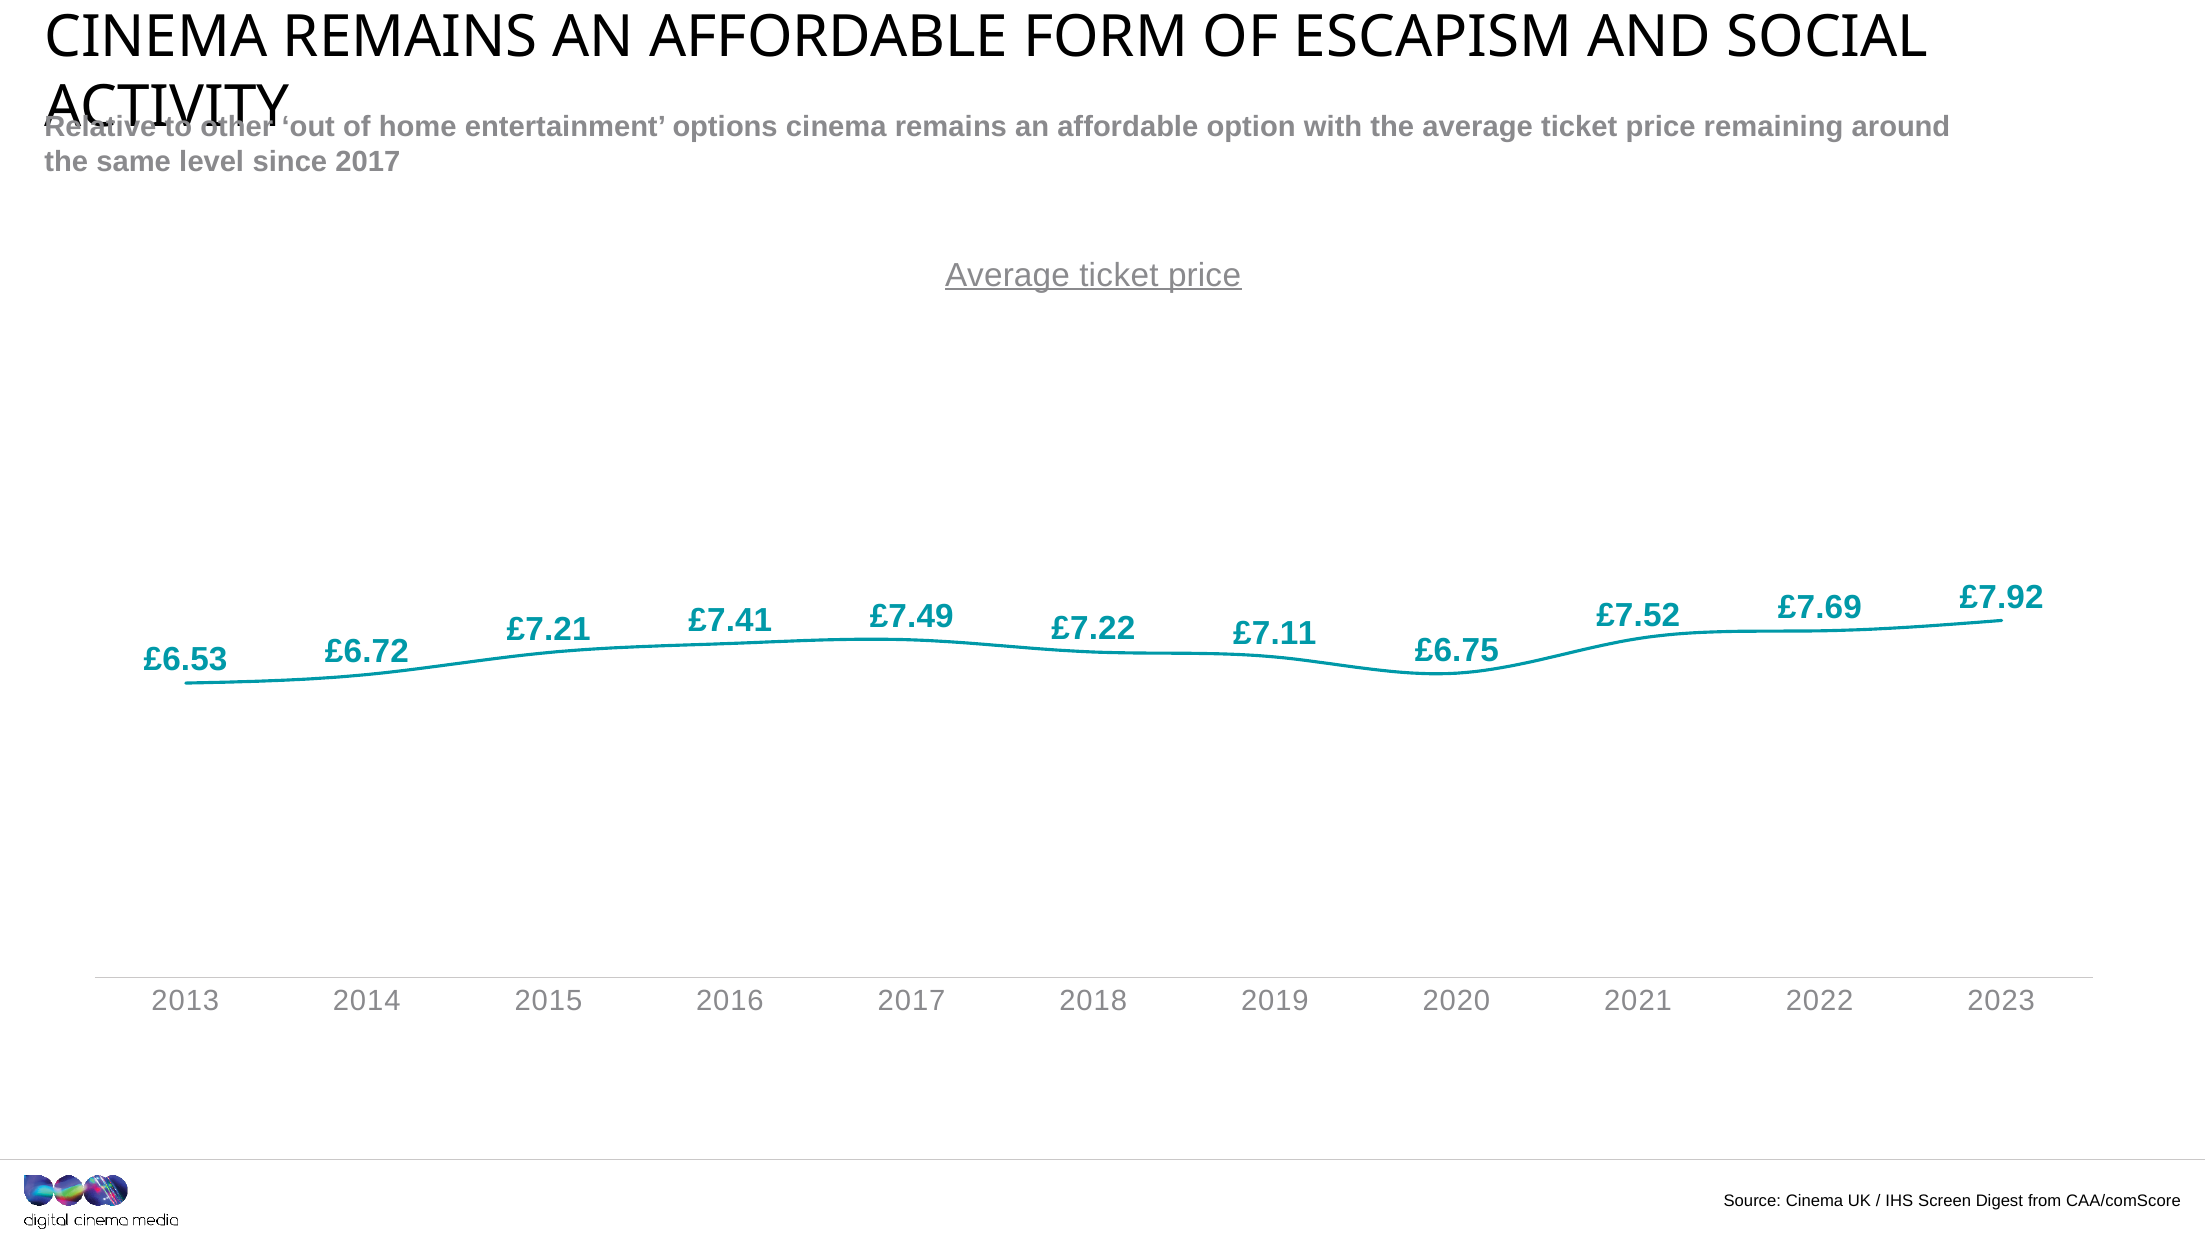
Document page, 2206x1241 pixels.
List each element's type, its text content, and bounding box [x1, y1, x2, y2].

chart [43, 220, 2144, 1106]
title CINEMA REMAINS AN AFFORDABLE FORM OF ESCAPISM AND SOCIAL ACTIVITY [44, 44, 2081, 92]
list Source: Cinema UK / IHS Screen Digest from CAA/comScore [1670, 847, 2182, 1241]
picture [24, 1175, 178, 1229]
list Relative to other ‘out of home entertainment’ options cinema remains an affordable option with the average ticket price remaining around the same level since 2017 [44, 106, 1980, 179]
